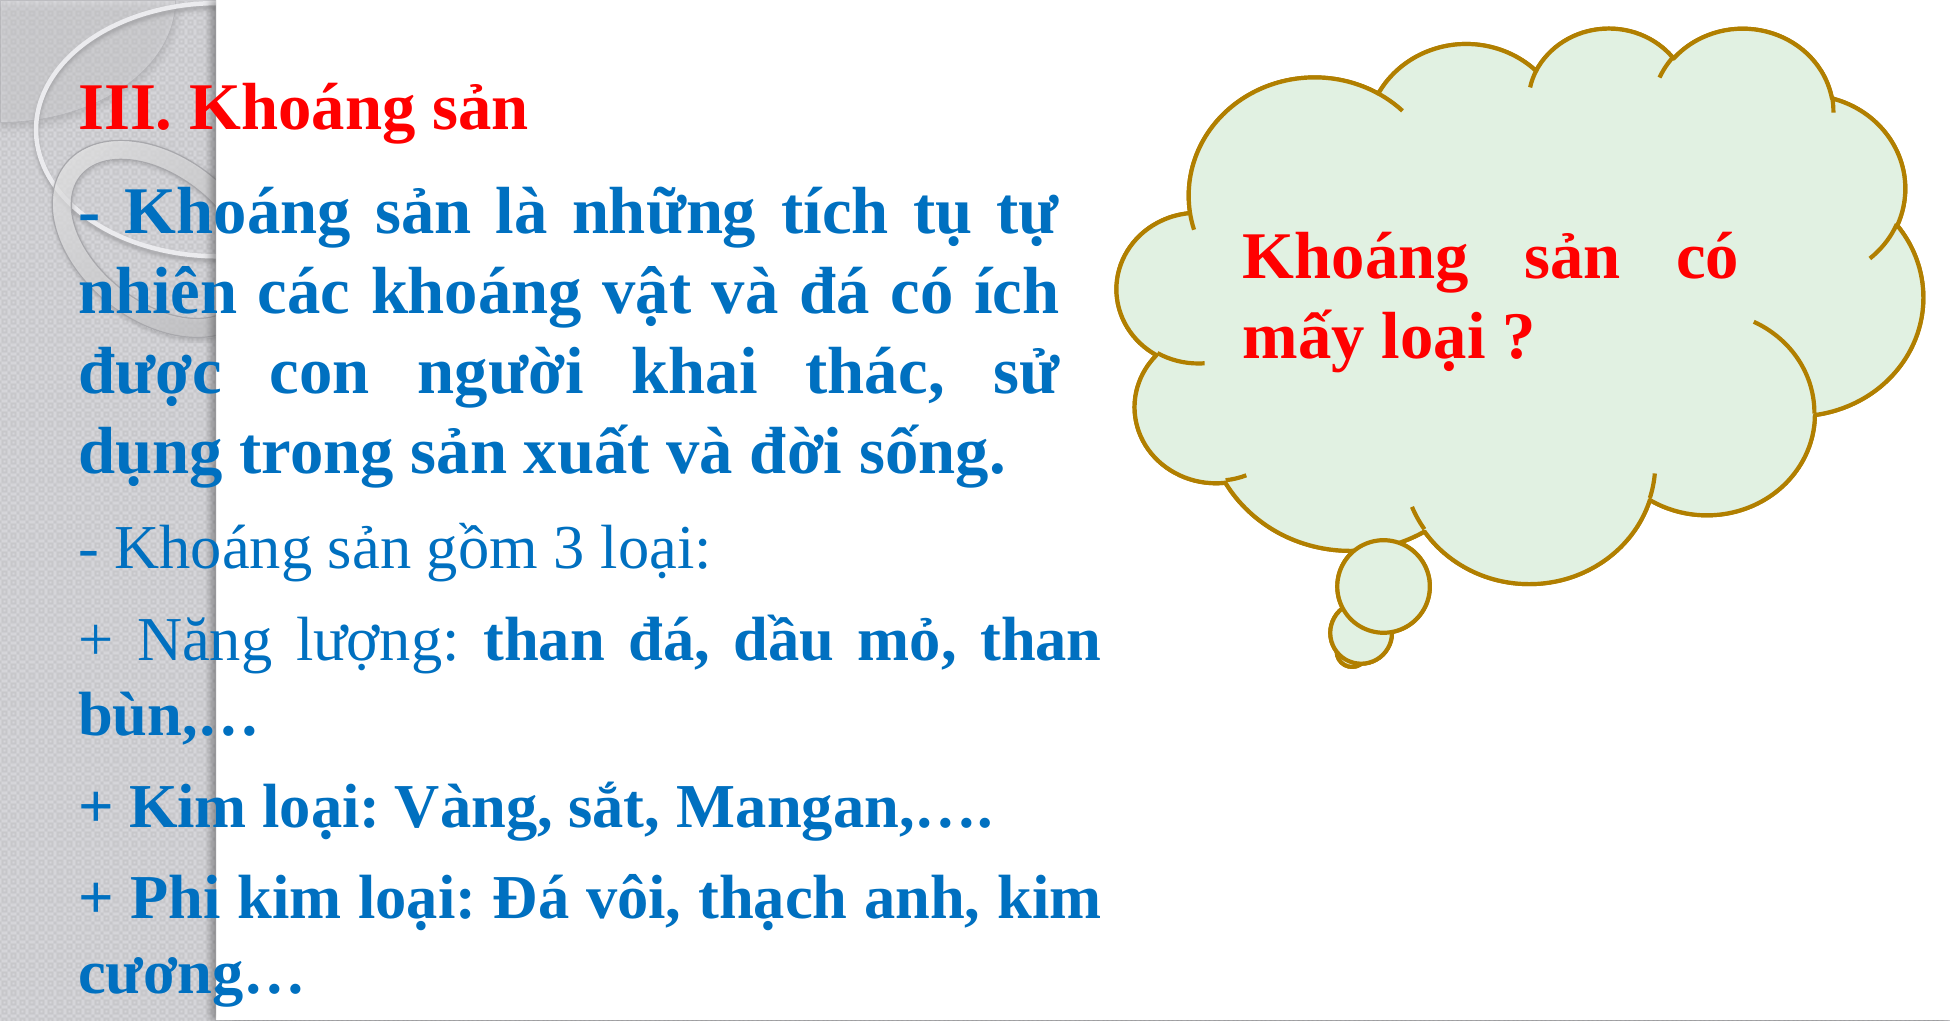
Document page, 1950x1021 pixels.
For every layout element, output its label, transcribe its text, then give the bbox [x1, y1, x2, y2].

text_box III. Khoáng sản [63, 16, 581, 151]
text_box Khoáng sản có mấy loại ? [1114, 26, 1926, 669]
text_box - Khoáng sản gồm 3 loại: + Năng lượng: than đá, dầu mỏ, than bùn,… + Kim loại: Vàng, sắt, Mangan,…. + Phi kim loại: Đá vôi, thạch anh, kim cương… [63, 499, 1118, 1014]
text_box - Khoáng sản là những tích tụ tự nhiên các khoáng vật và đá có ích được con người khai thác, sử dụng trong sản xuất và đời sống. [63, 159, 1075, 494]
